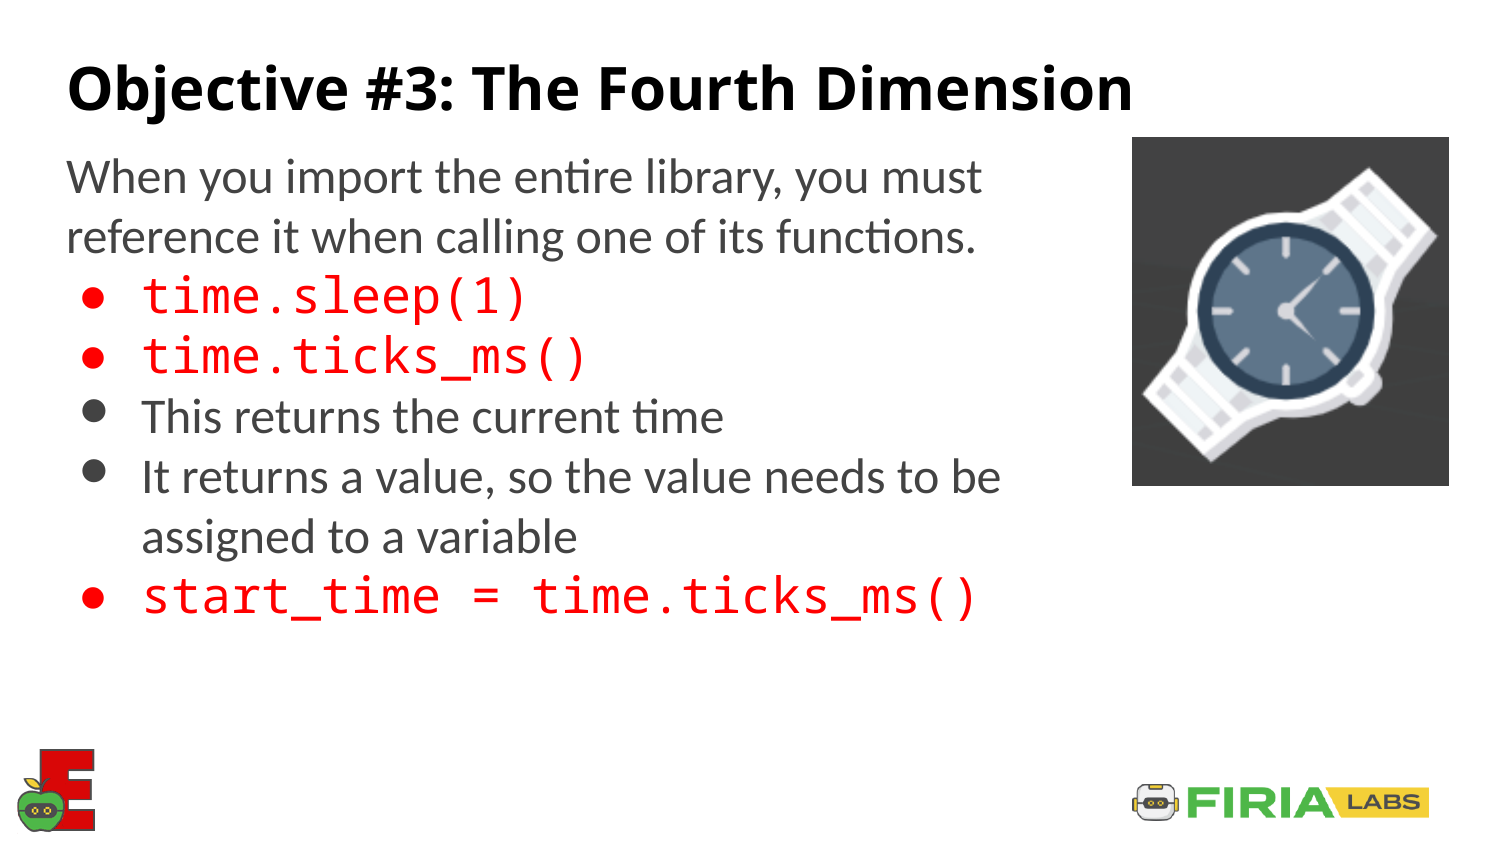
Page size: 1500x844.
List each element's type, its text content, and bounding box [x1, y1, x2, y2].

picture [1132, 137, 1450, 487]
title Objective #3: The Fourth Dimension [51, 35, 1449, 137]
picture [11, 744, 102, 834]
picture [1121, 777, 1436, 826]
list When you import the entire library, you must reference it when calling one of its functions. time.sleep(1) time.ticks_ms() This returns the current time It returns a value, so the value needs to be assigned to a variable start_time = time.ticks_ms() [51, 128, 1133, 737]
